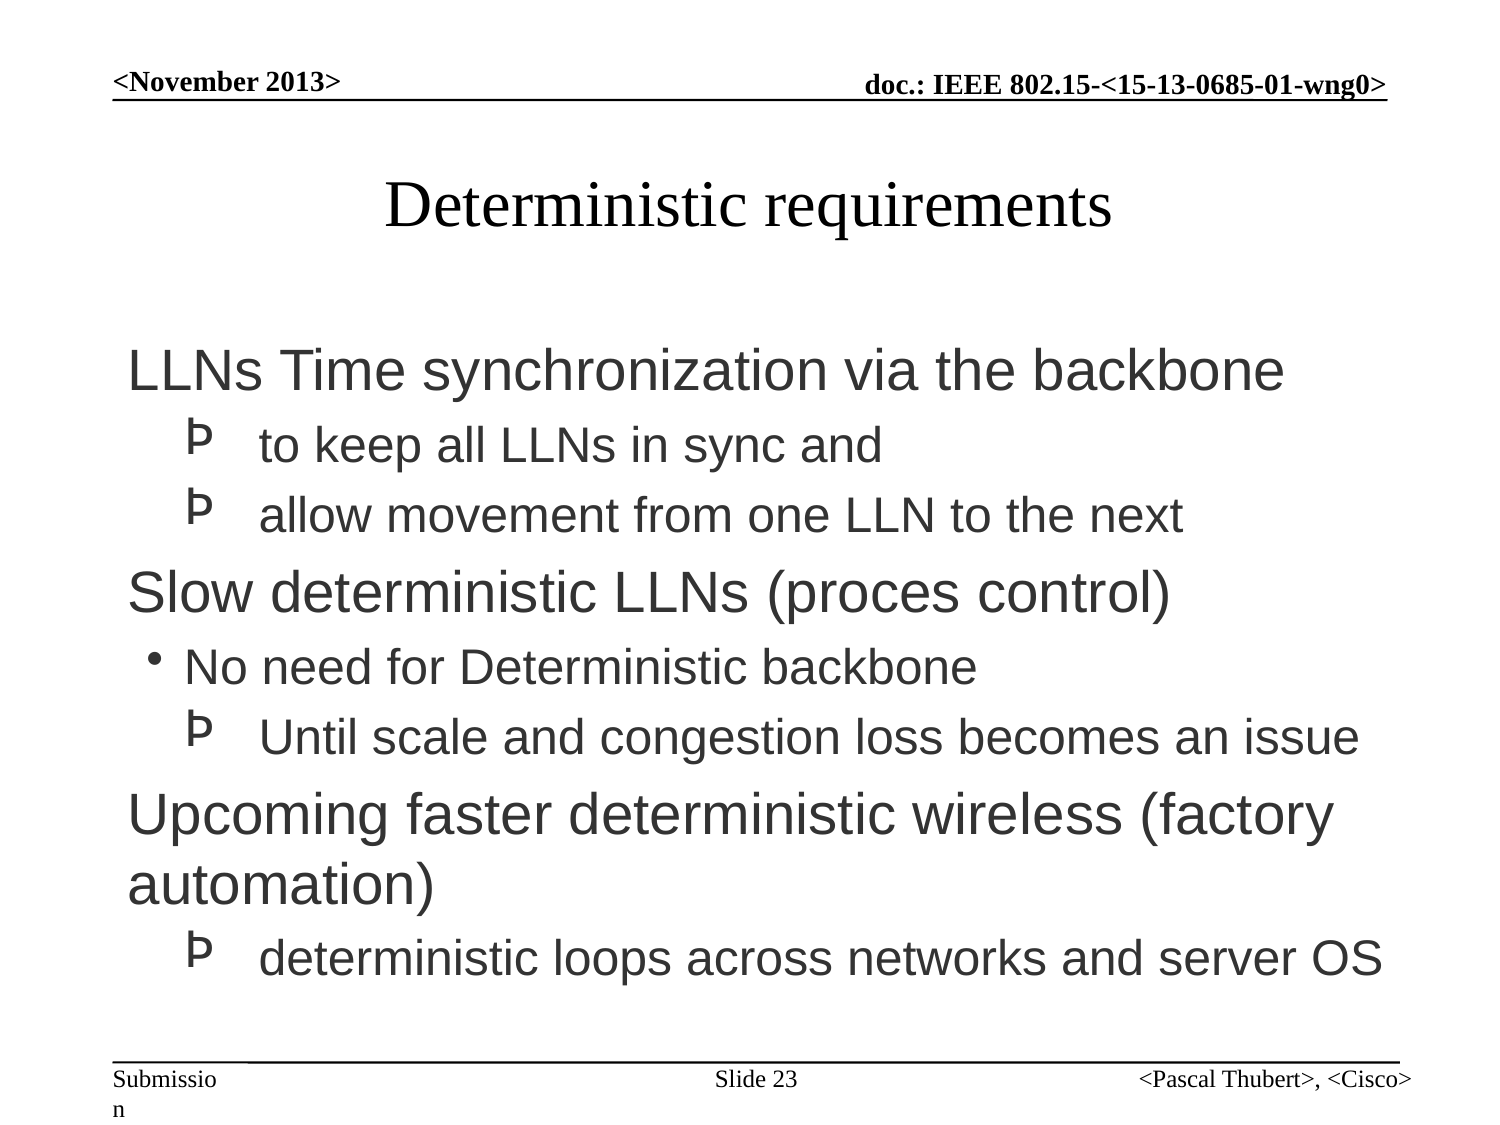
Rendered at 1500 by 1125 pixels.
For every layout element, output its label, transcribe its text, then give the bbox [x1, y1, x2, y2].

footer <Pascal Thubert>, <Cisco> [900, 1062, 1413, 1093]
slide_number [112, 62, 375, 98]
list LLNs Time synchronization via the backbone to keep all LLNs in sync and allow movement from one LLN to the next Slow deterministic LLNs (proces control) No need for Deterministic backbone Until scale and congestion loss becomes an issue Upcoming faster deterministic wireless (factory automation) deterministic loops across networks and server OS [112, 324, 1436, 1000]
title Deterministic requirements [112, 112, 1388, 288]
slide_number Slide 23 [712, 1062, 800, 1093]
